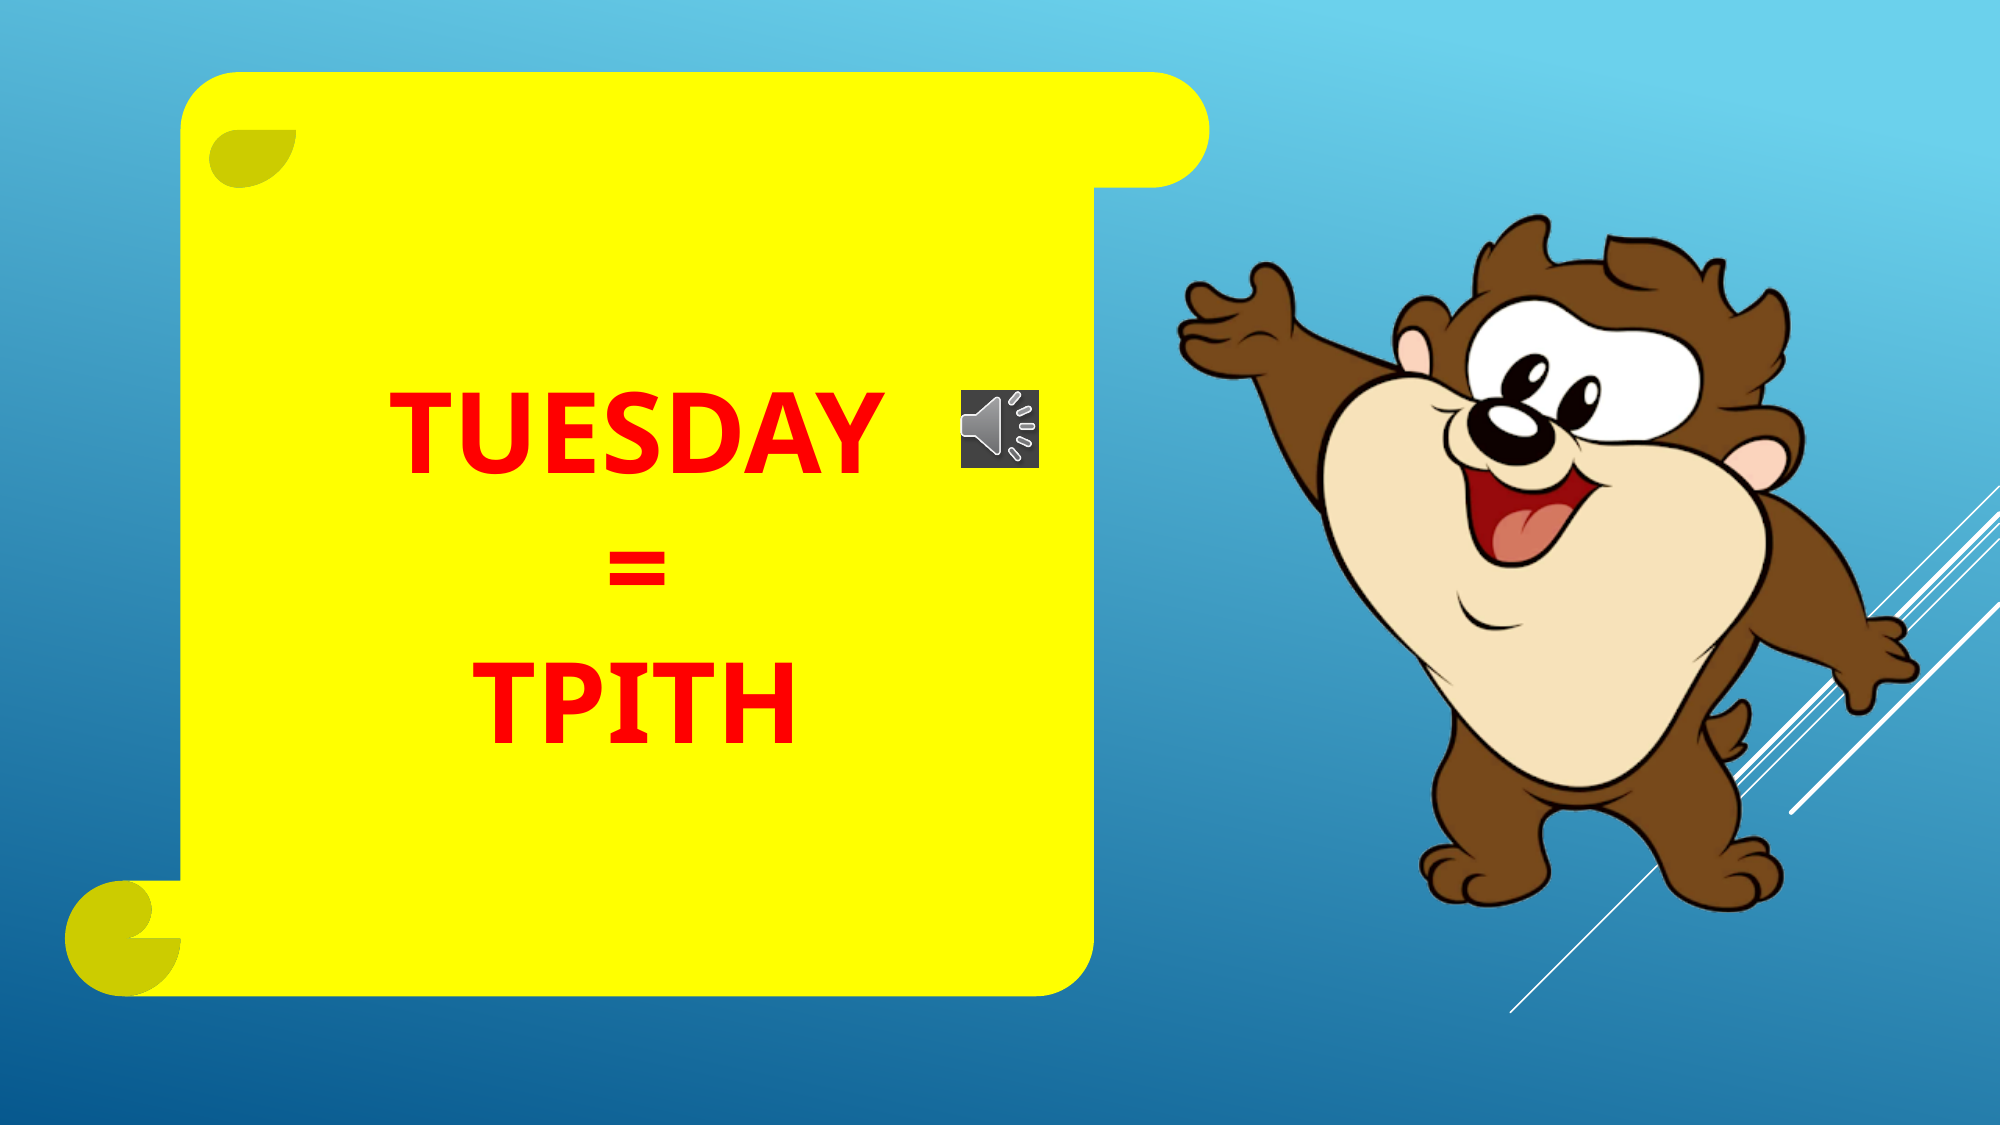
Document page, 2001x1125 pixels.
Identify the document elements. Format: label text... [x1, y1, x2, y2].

picture [959, 388, 1041, 469]
text_box TUESDAY = ΤΡΙΤΗ [64, 72, 1210, 997]
picture [1147, 162, 1936, 963]
